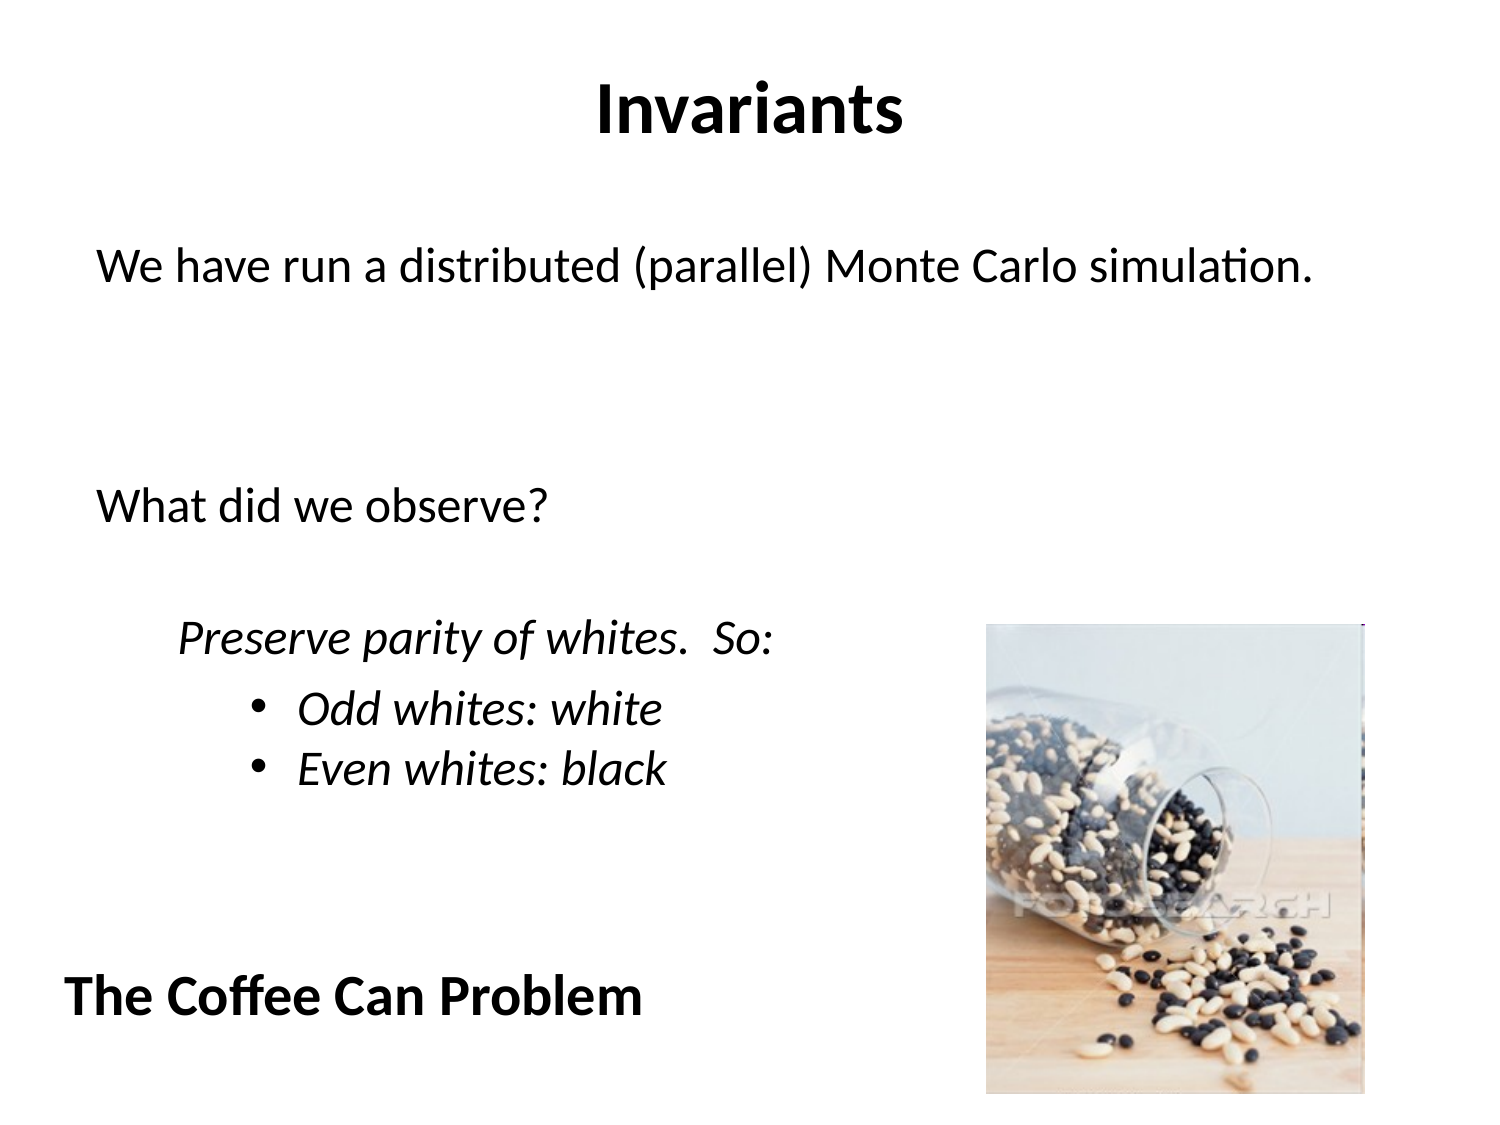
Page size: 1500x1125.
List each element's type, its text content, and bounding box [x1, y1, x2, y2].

text_box The Coffee Can Problem [50, 950, 981, 1035]
title Invariants [75, 45, 1425, 163]
text_box We have run a distributed (parallel) Monte Carlo simulation. What did we observe? [81, 224, 1446, 540]
picture [986, 624, 1365, 1094]
text_box Odd whites: white Even whites: black [235, 668, 823, 803]
text_box Preserve parity of whites. So: [162, 596, 825, 672]
